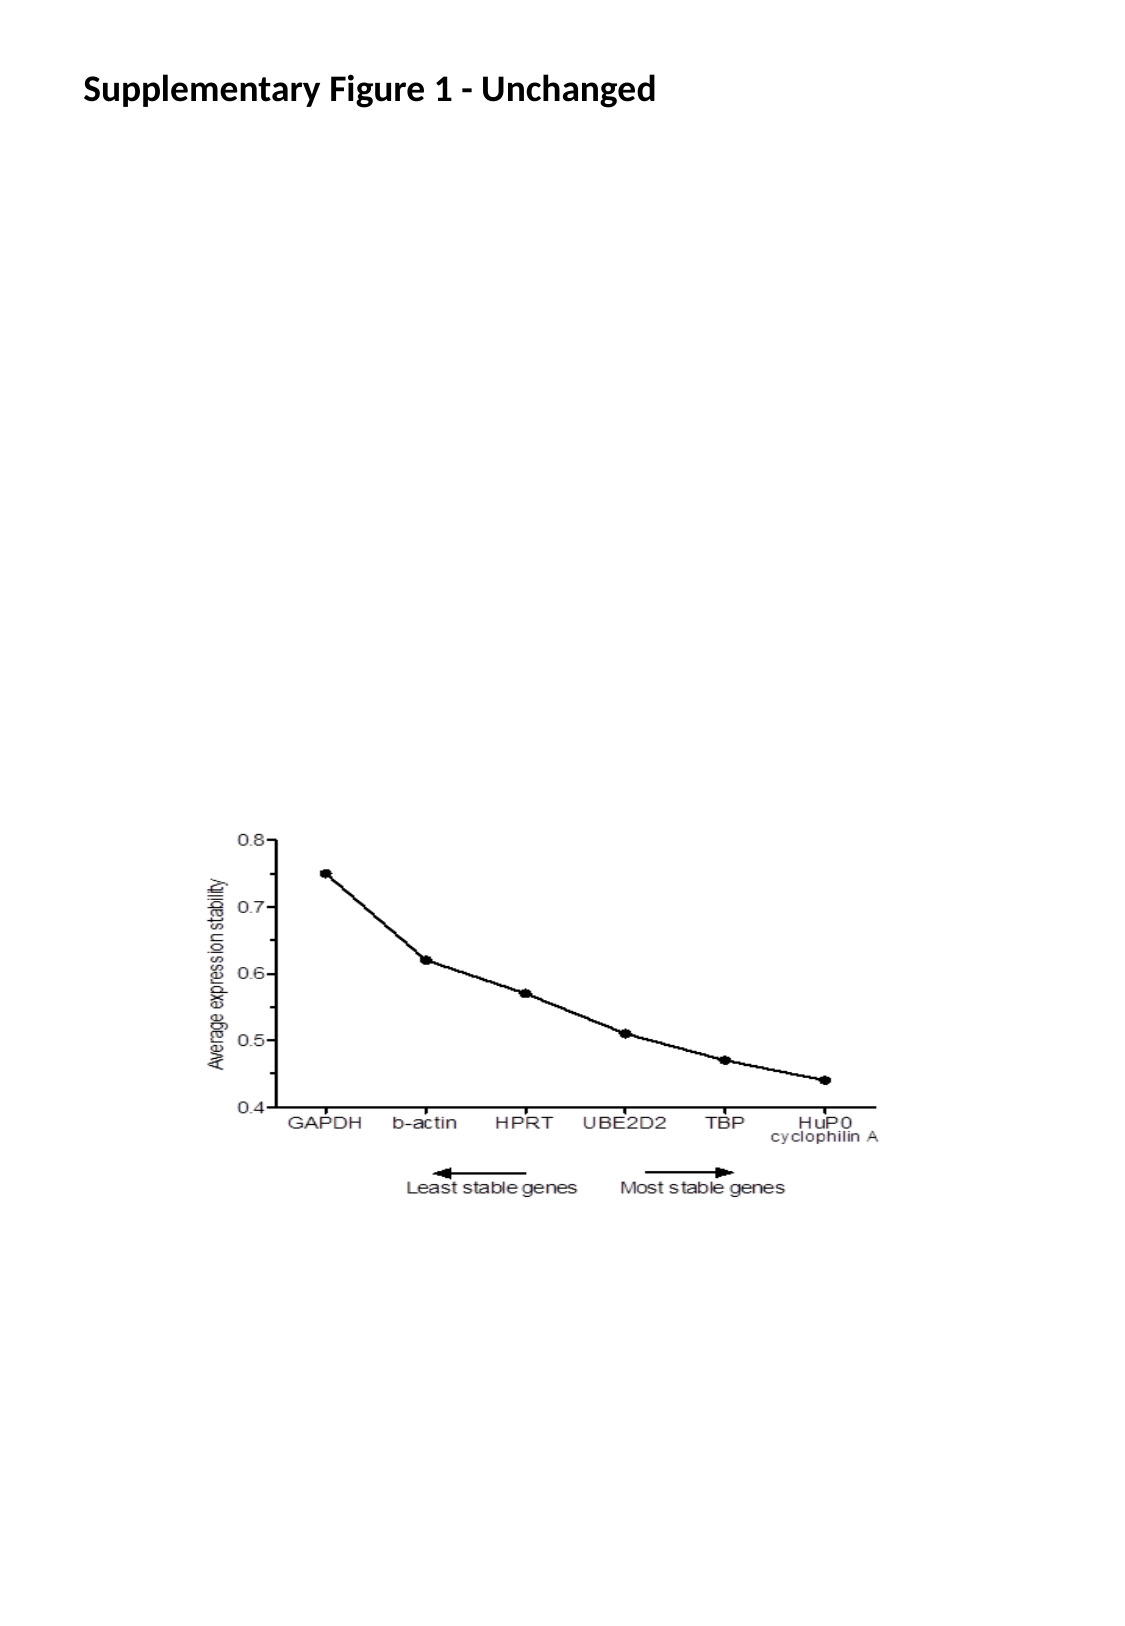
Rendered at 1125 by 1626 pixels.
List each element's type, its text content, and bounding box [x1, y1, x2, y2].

picture [0, 398, 1125, 1625]
text_box Supplementary Figure 1 - Unchanged [68, 56, 673, 117]
